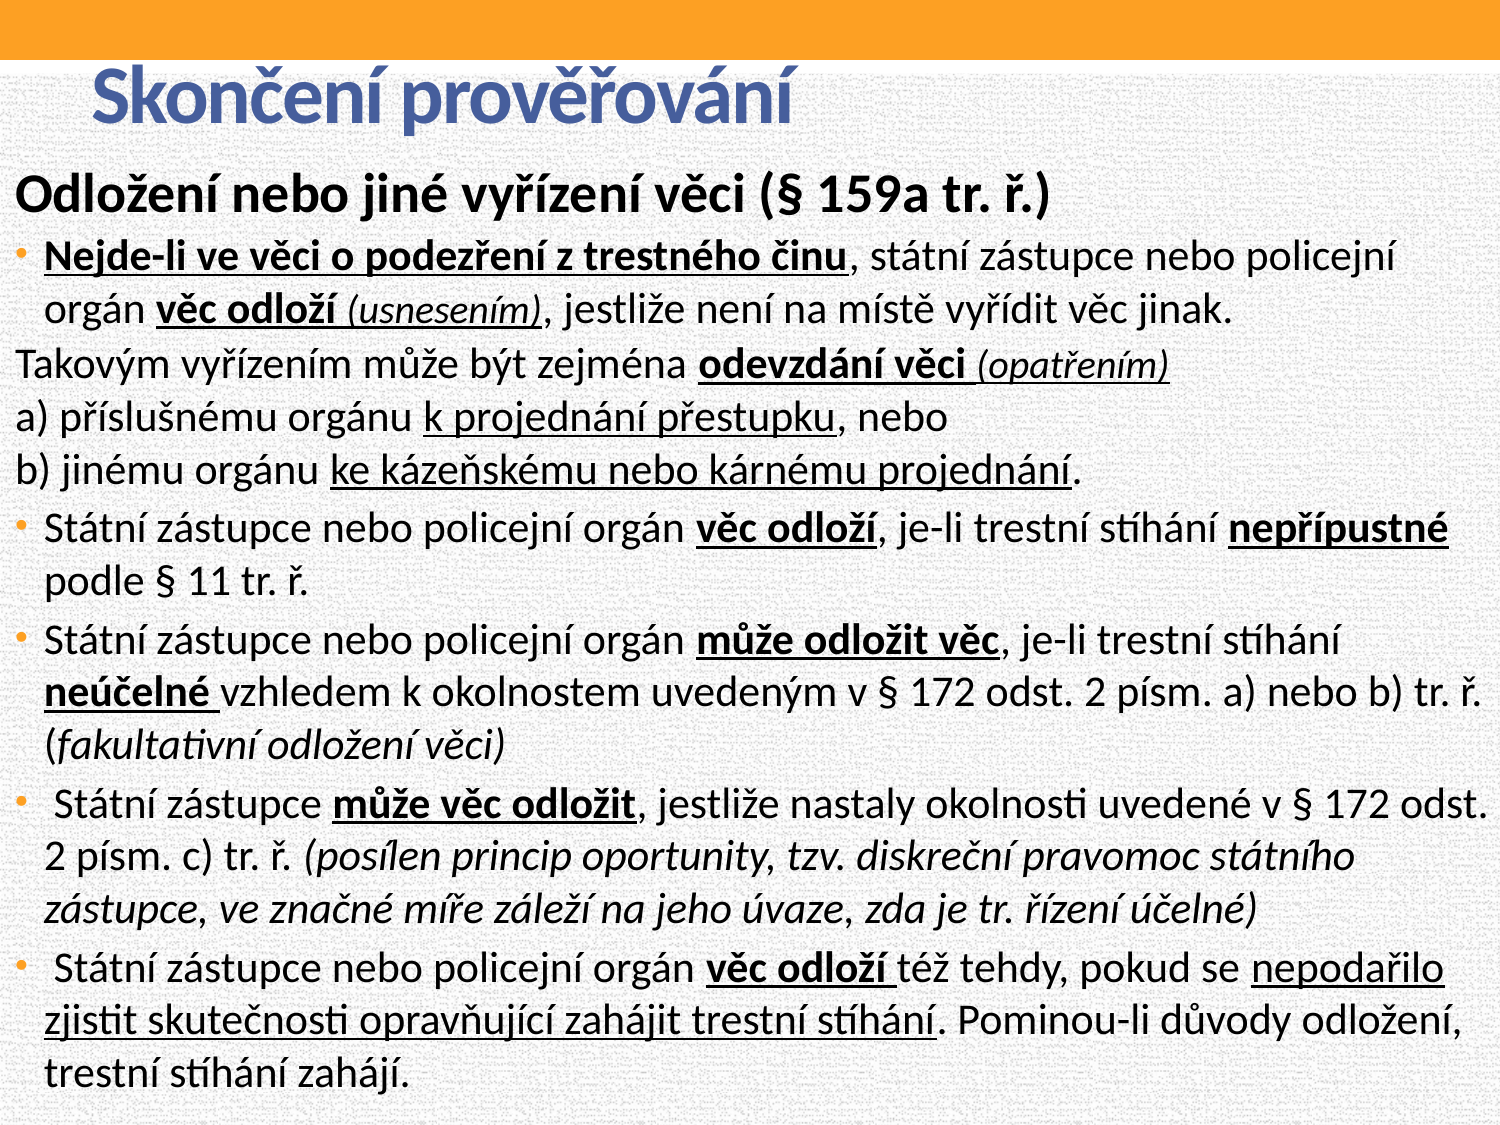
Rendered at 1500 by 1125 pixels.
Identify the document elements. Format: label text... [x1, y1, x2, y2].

list Odložení nebo jiné vyřízení věci (§ 159a tr. ř.) Nejde-li ve věci o podezření z trestného činu, státní zástupce nebo policejní orgán věc odloží (usnesením), jestliže není na místě vyřídit věc jinak. Takovým vyřízením může být zejména odevzdání věci (opatřením) a) příslušnému orgánu k projednání přestupku, nebo b) jinému orgánu ke kázeňskému nebo kárnému projednání. Státní zástupce nebo policejní orgán věc odloží, je-li trestní stíhání nepřípustné podle § 11 tr. ř. Státní zástupce nebo policejní orgán může odložit věc, je-li trestní stíhání neúčelné vzhledem k okolnostem uvedeným v § 172 odst. 2 písm. a) nebo b) tr. ř. (fakultativní odložení věci) Státní zástupce může věc odložit, jestliže nastaly okolnosti uvedené v § 172 odst. 2 písm. c) tr. ř. (posílen princip oportunity, tzv. diskreční pravomoc státního zástupce, ve značné míře záleží na jeho úvaze, zda je tr. řízení účelné) Státní zástupce nebo policejní orgán věc odloží též tehdy, pokud se nepodařilo zjistit skutečnosti opravňující zahájit trestní stíhání. Pominou-li důvody odložení, trestní stíhání zahájí. [0, 149, 1500, 1125]
title Skončení prověřování [76, 30, 1427, 149]
